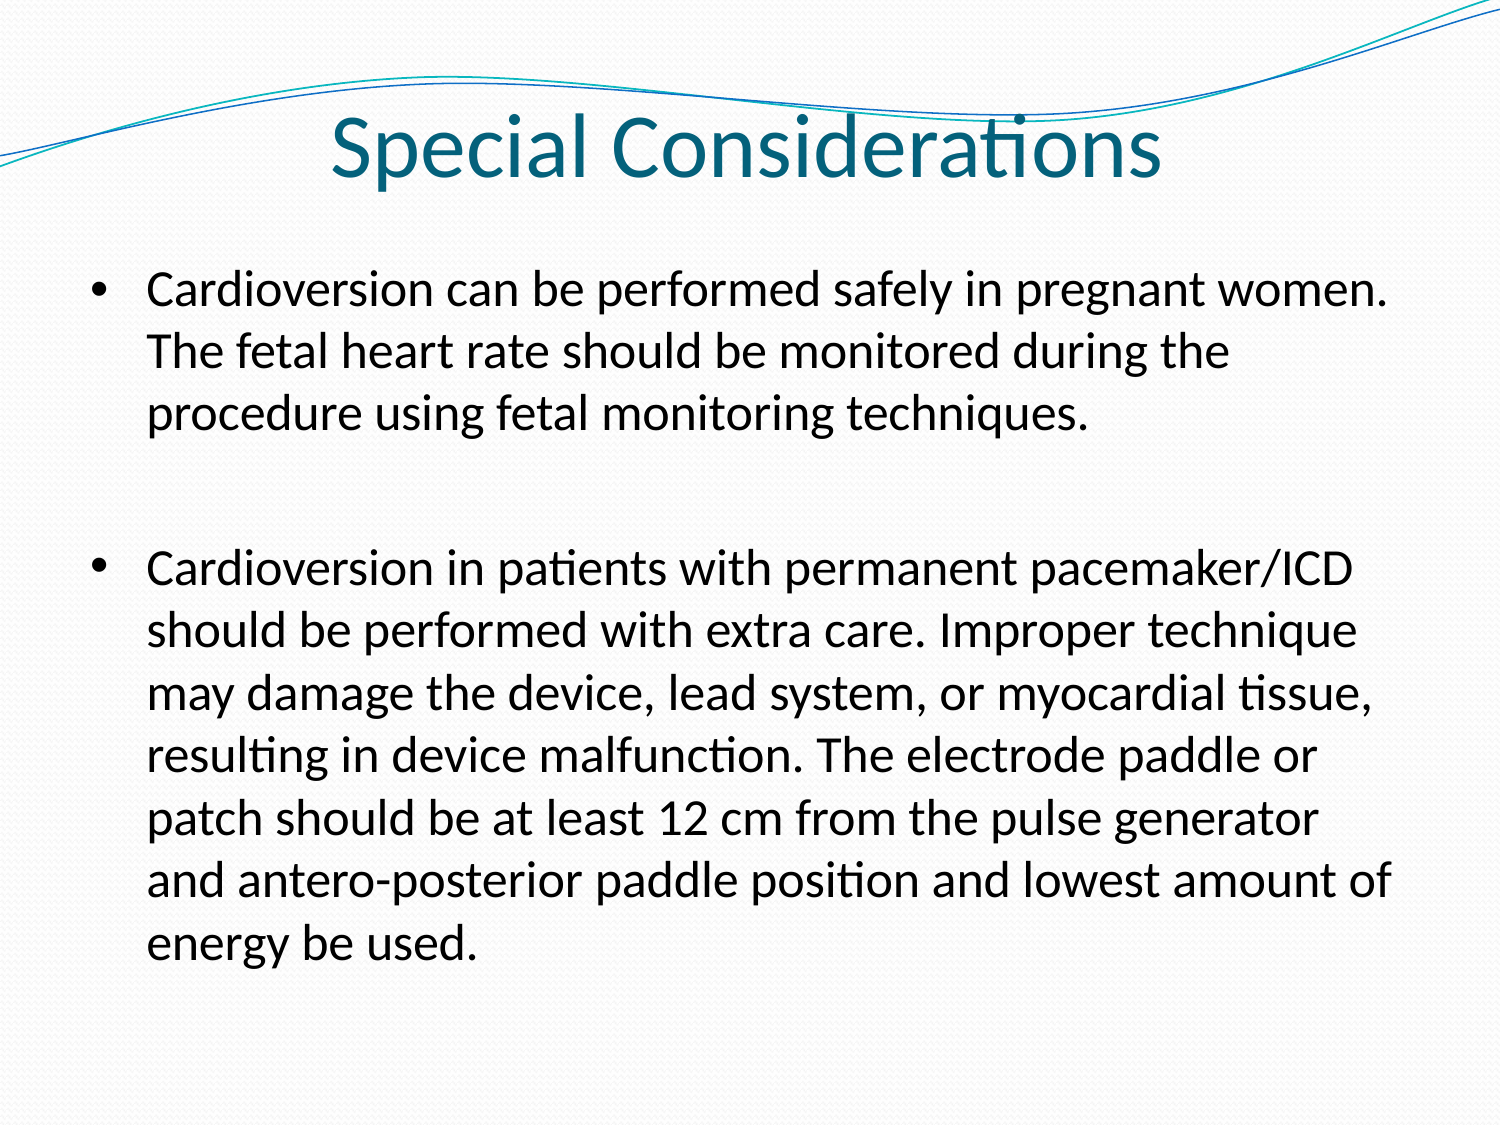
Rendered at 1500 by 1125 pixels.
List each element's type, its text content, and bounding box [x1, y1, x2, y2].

title Special Considerations [328, 5, 1171, 196]
text_box • [87, 252, 111, 317]
text_box • [87, 528, 111, 593]
text_box Cardioversion in patients with permanent pacemaker/ICD should be performed with extra care. Improper technique may damage the device, lead system, or myocardial tissue, resulting in device malfunction. The electrode paddle or patch should be at least 12 cm from the pulse generator and antero-posterior paddle position and lowest amount of energy be used. [144, 531, 1406, 971]
text_box Cardioversion can be performed safely in pregnant women. The fetal heart rate should be monitored during the procedure using fetal monitoring techniques. [144, 255, 1405, 443]
